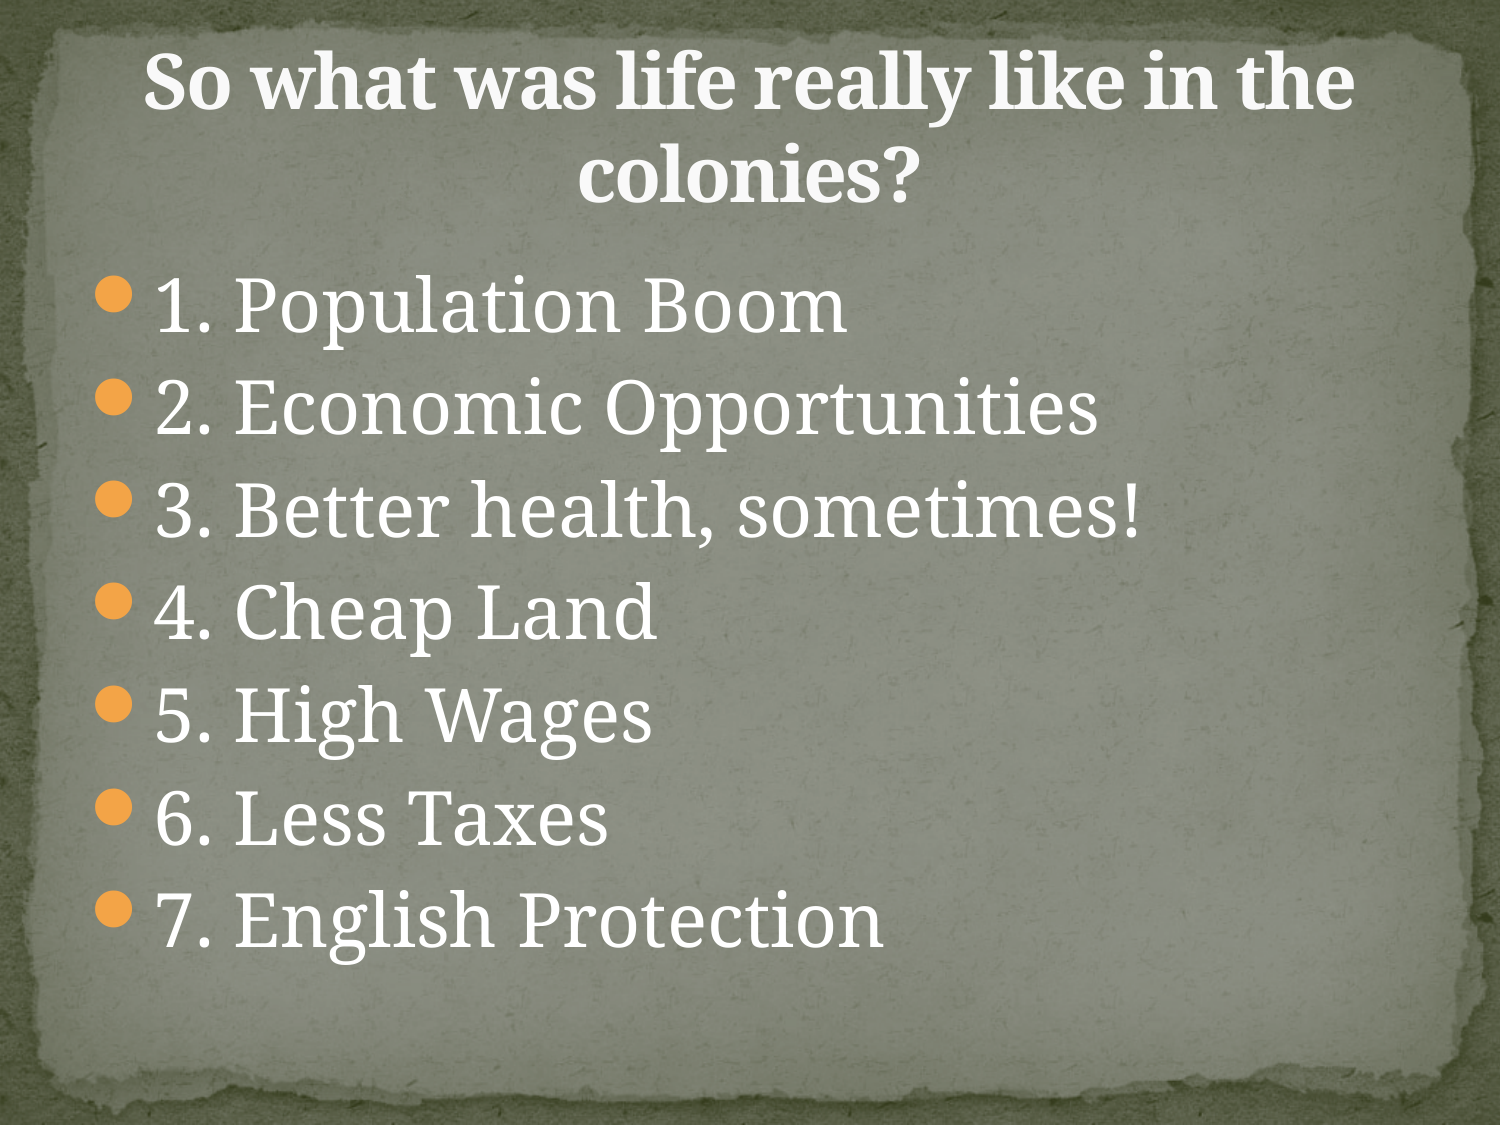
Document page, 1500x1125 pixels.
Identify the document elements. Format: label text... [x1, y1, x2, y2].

list 1. Population Boom 2. Economic Opportunities 3. Better health, sometimes! 4. Cheap Land 5. High Wages 6. Less Taxes 7. English Protection [75, 249, 1425, 1000]
title So what was life really like in the colonies? [74, 24, 1425, 225]
